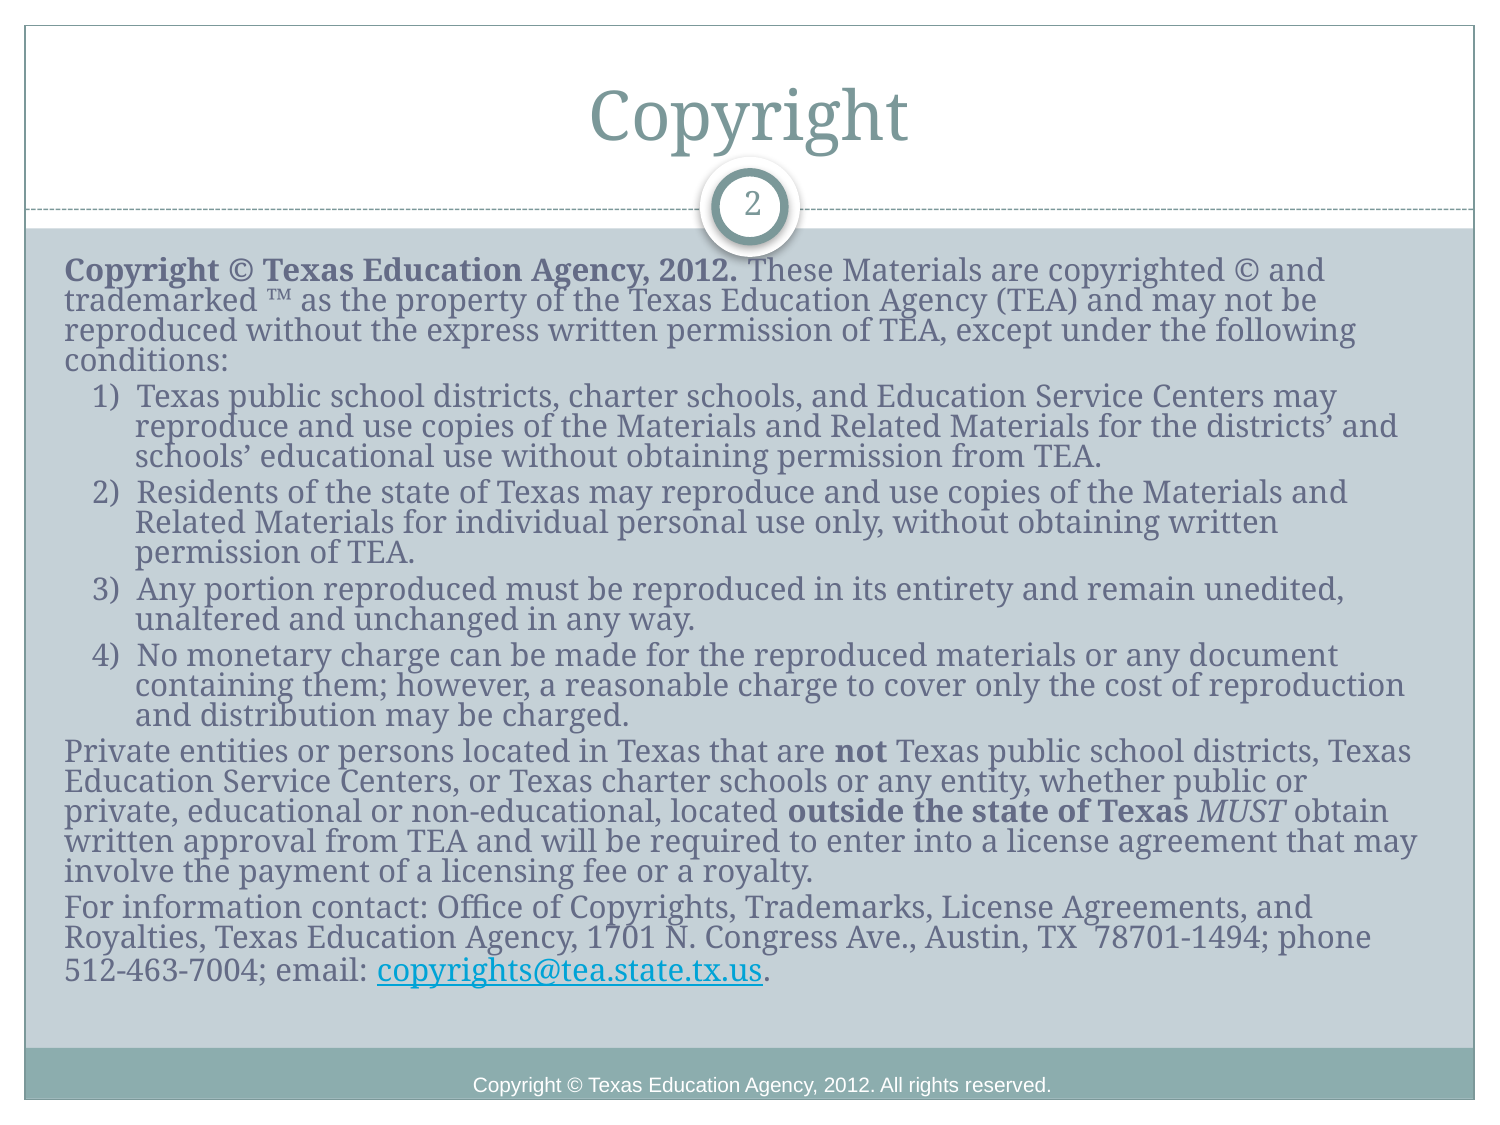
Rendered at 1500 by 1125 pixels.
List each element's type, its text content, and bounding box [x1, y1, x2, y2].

list Copyright © Texas Education Agency, 2012. These Materials are copyrighted © and trademarked ™ as the property of the Texas Education Agency (TEA) and may not be reproduced without the express written permission of TEA, except under the following conditions: 1) Texas public school districts, charter schools, and Education Service Centers may reproduce and use copies of the Materials and Related Materials for the districts’ and schools’ educational use without obtaining permission from TEA. 2) Residents of the state of Texas may reproduce and use copies of the Materials and Related Materials for individual personal use only, without obtaining written permission of TEA. 3) Any portion reproduced must be reproduced in its entirety and remain unedited, unaltered and unchanged in any way. 4) No monetary charge can be made for the reproduced materials or any document containing them; however, a reasonable charge to cover only the cost of reproduction and distribution may be charged. Private entities or persons located in Texas that are not Texas public school districts, Texas Education Service Centers, or Texas charter schools or any entity, whether public or private, educational or non-educational, located outside the state of Texas MUST obtain written approval from TEA and will be required to enter into a license agreement that may involve the payment of a licensing fee or a royalty. For information contact: Office of Copyrights, Trademarks, License Agreements, and Royalties, Texas Education Agency, 1701 N. Congress Ave., Austin, TX 78701-1494; phone 512-463-7004; email: copyrights@tea.state.tx.us. [49, 250, 1445, 1001]
title Copyright [49, 37, 1450, 162]
footer Copyright © Texas Education Agency, 2012. All rights reserved. [375, 1063, 1150, 1125]
slide_number 2 [715, 168, 791, 241]
